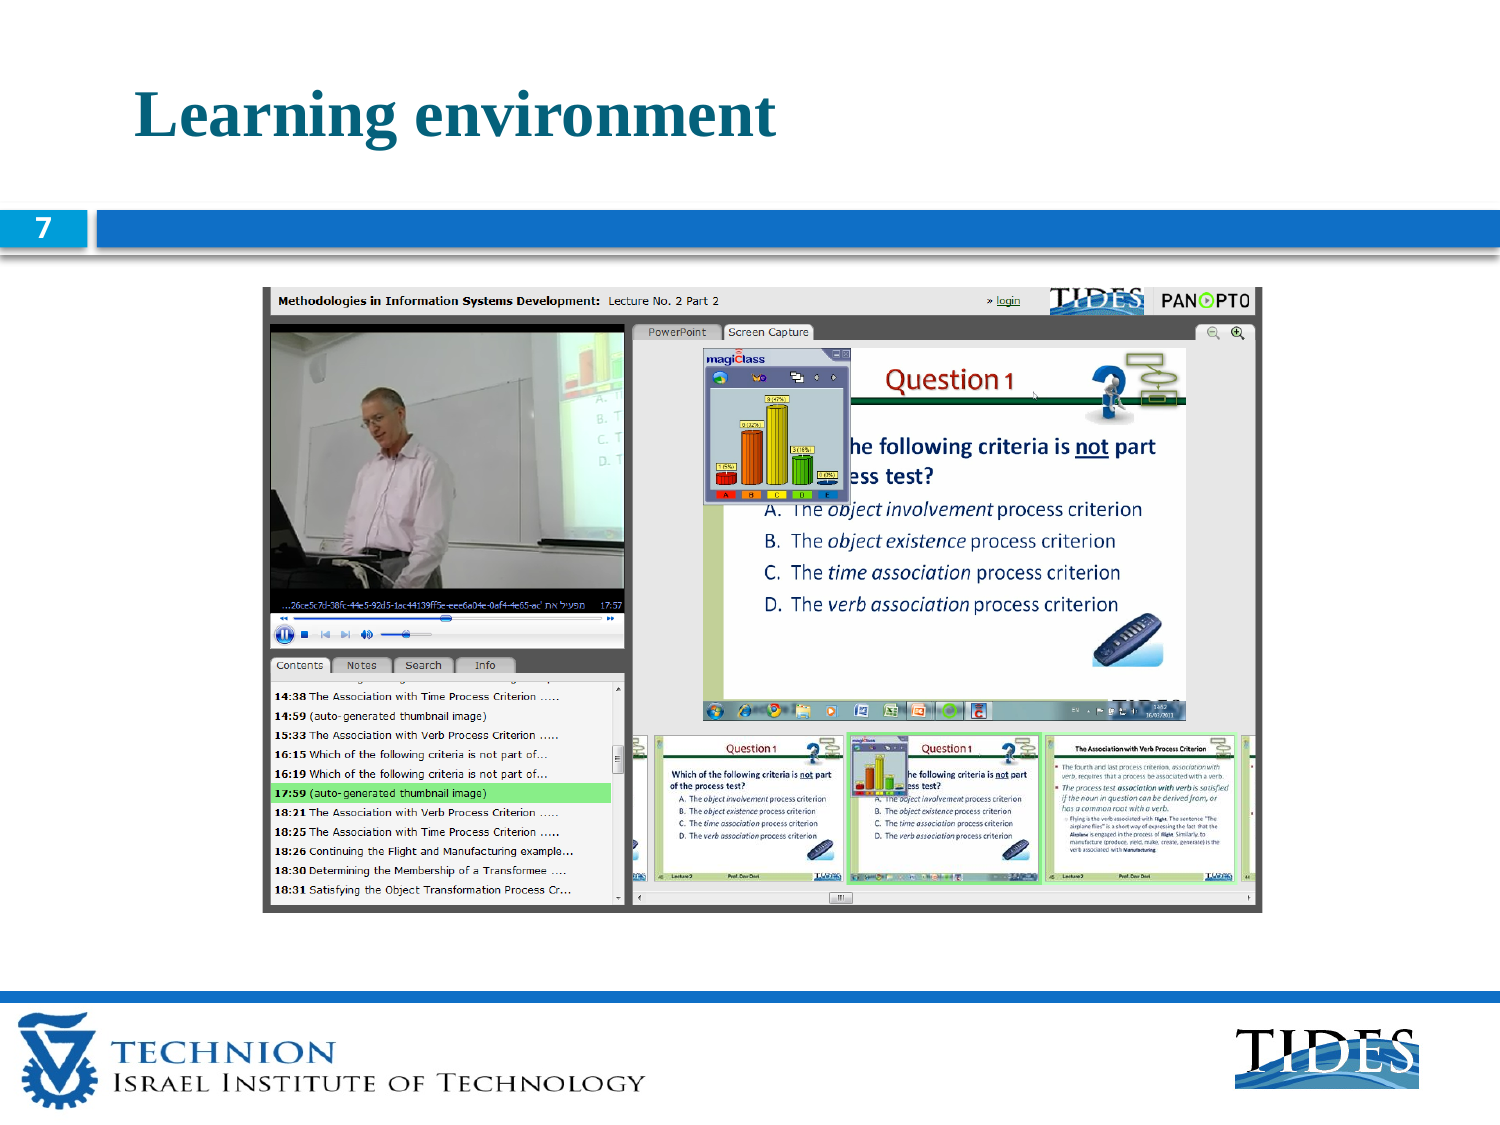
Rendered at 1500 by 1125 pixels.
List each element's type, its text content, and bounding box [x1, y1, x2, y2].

picture [0, 1003, 652, 1125]
text_box Learning environment [120, 62, 1183, 203]
picture [262, 287, 1263, 913]
slide_number 7 [0, 208, 88, 249]
picture [1224, 1013, 1430, 1091]
